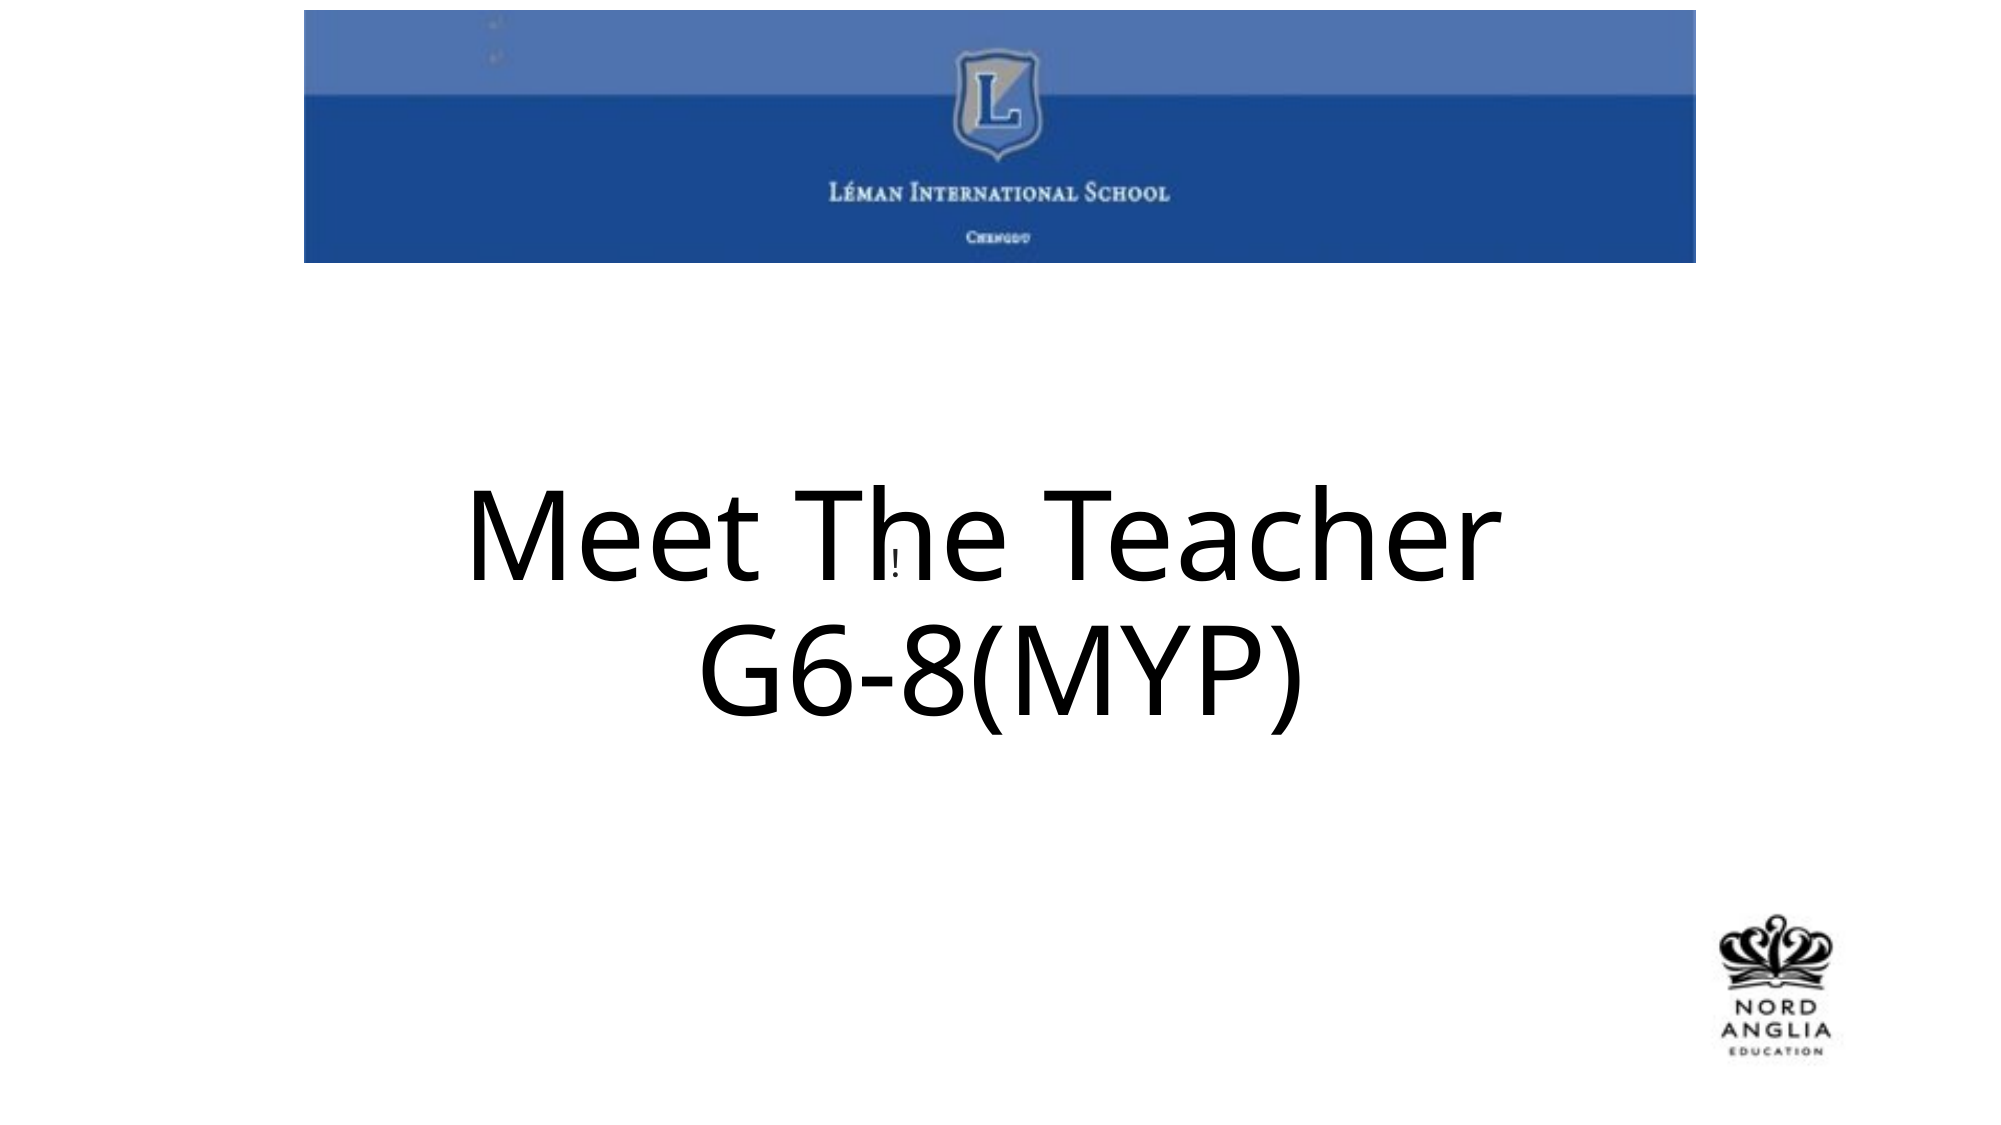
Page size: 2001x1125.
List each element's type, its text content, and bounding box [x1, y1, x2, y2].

picture [304, 10, 1696, 263]
picture [1695, 898, 1873, 1083]
title Meet The Teacher G6-8(MYP) [249, 184, 1750, 750]
text_box ！ [871, 532, 939, 592]
